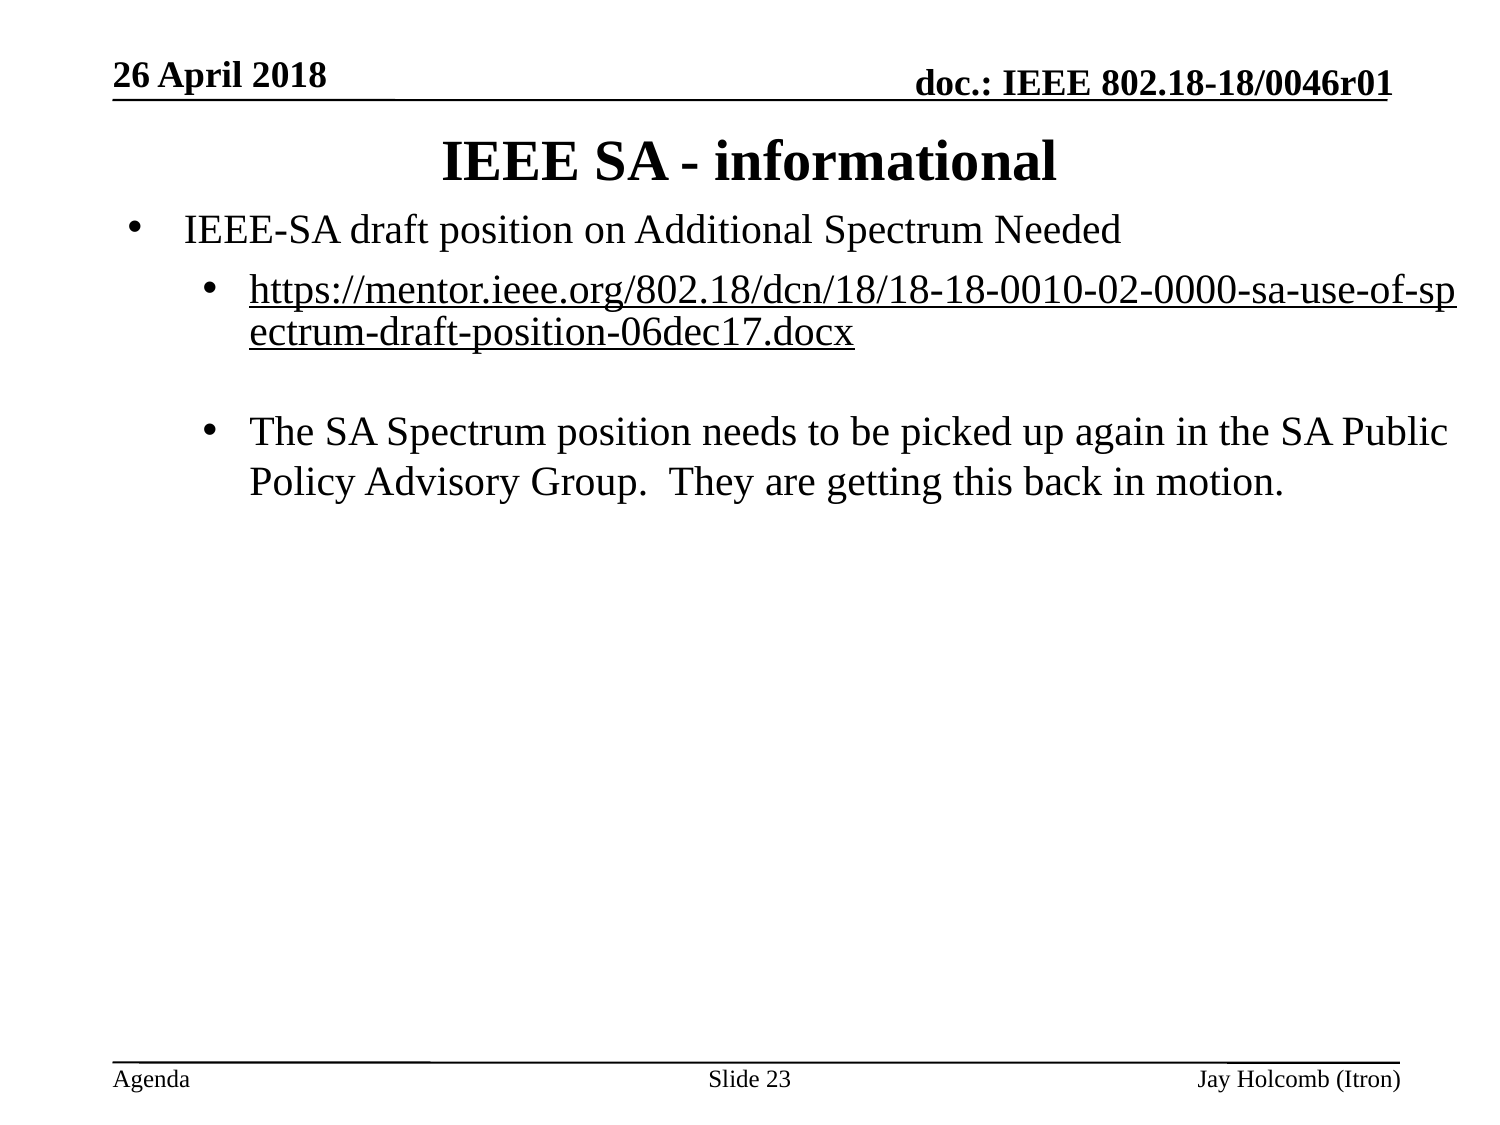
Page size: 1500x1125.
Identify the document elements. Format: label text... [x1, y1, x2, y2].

title IEEE SA - informational [112, 100, 1388, 193]
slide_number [112, 49, 463, 95]
list IEEE-SA draft position on Additional Spectrum Needed https://mentor.ieee.org/802.18/dcn/18/18-18-0010-02-0000-sa-use-of-spectrum-draft-position-06dec17.docx The SA Spectrum position needs to be picked up again in the SA Public Policy Advisory Group. They are getting this back in motion. [112, 193, 1476, 932]
slide_number Slide 23 [699, 1061, 800, 1123]
footer Jay Holcomb (Itron) [878, 1061, 1402, 1093]
